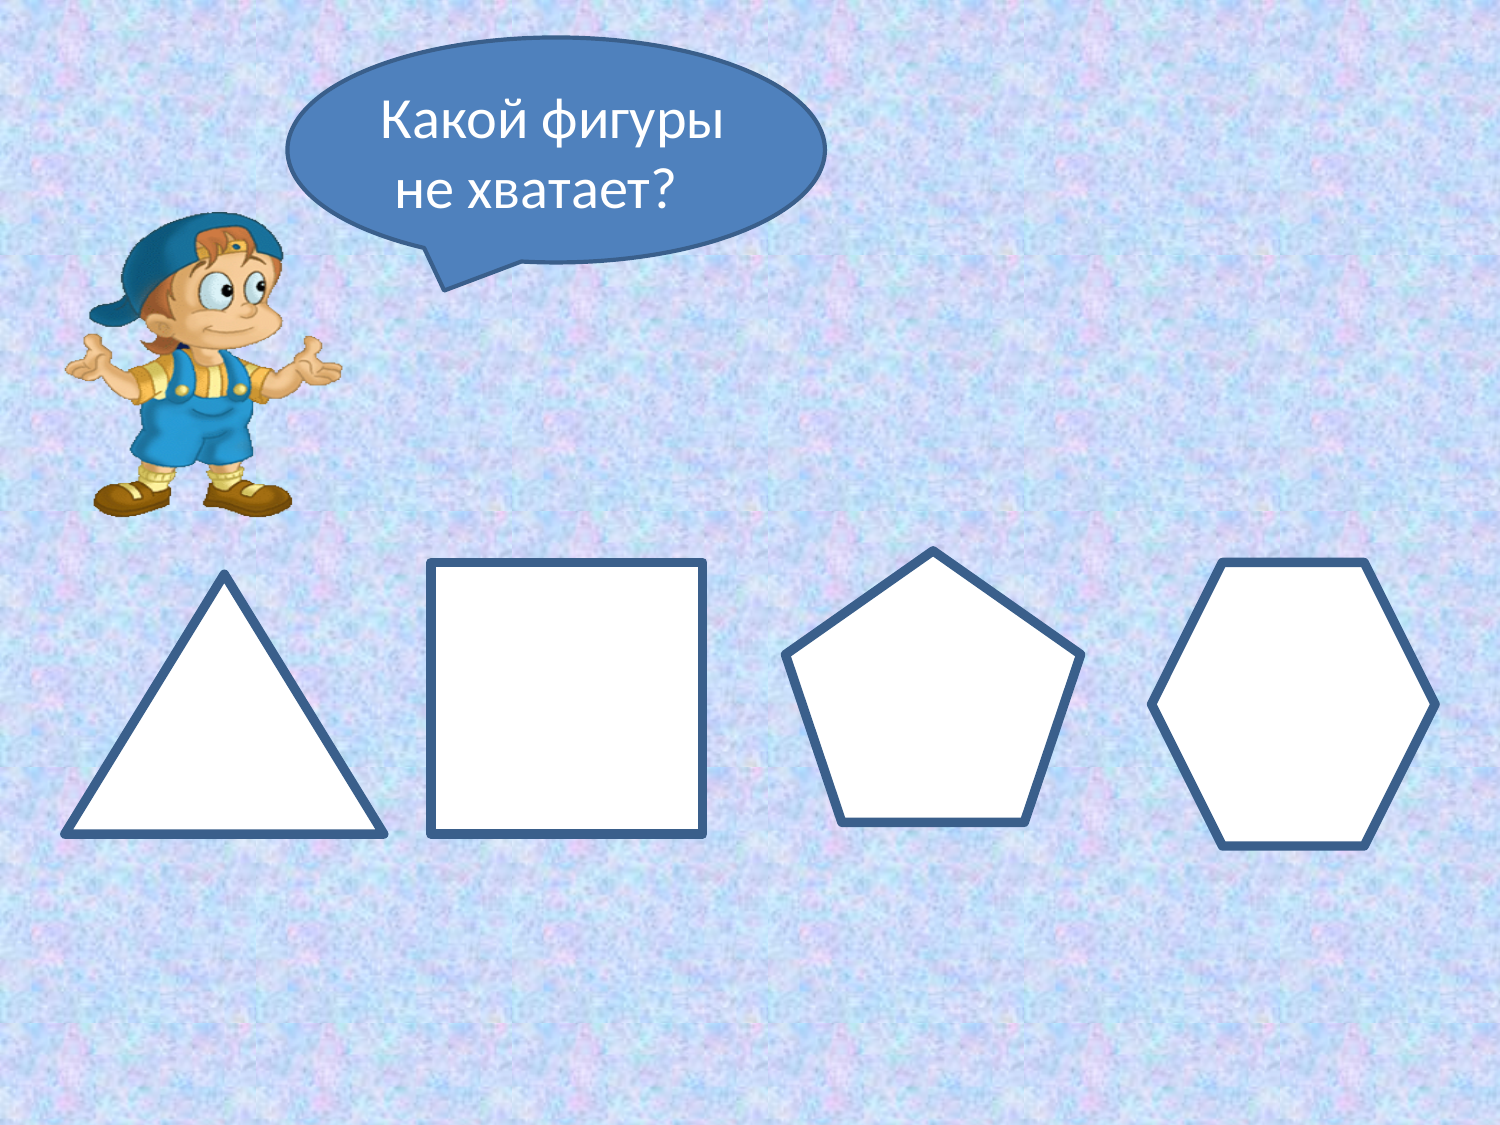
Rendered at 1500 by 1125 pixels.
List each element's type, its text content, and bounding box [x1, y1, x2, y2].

text_box [783, 549, 1083, 825]
picture [0, 0, 1500, 1125]
text_box ? [832, 586, 877, 618]
text_box [1149, 560, 1437, 849]
text_box Какой фигуры не хватает? [285, 35, 828, 293]
text_box ? [989, 586, 1034, 618]
text_box [62, 572, 386, 837]
text_box ? [832, 803, 1034, 841]
text_box [429, 560, 705, 836]
